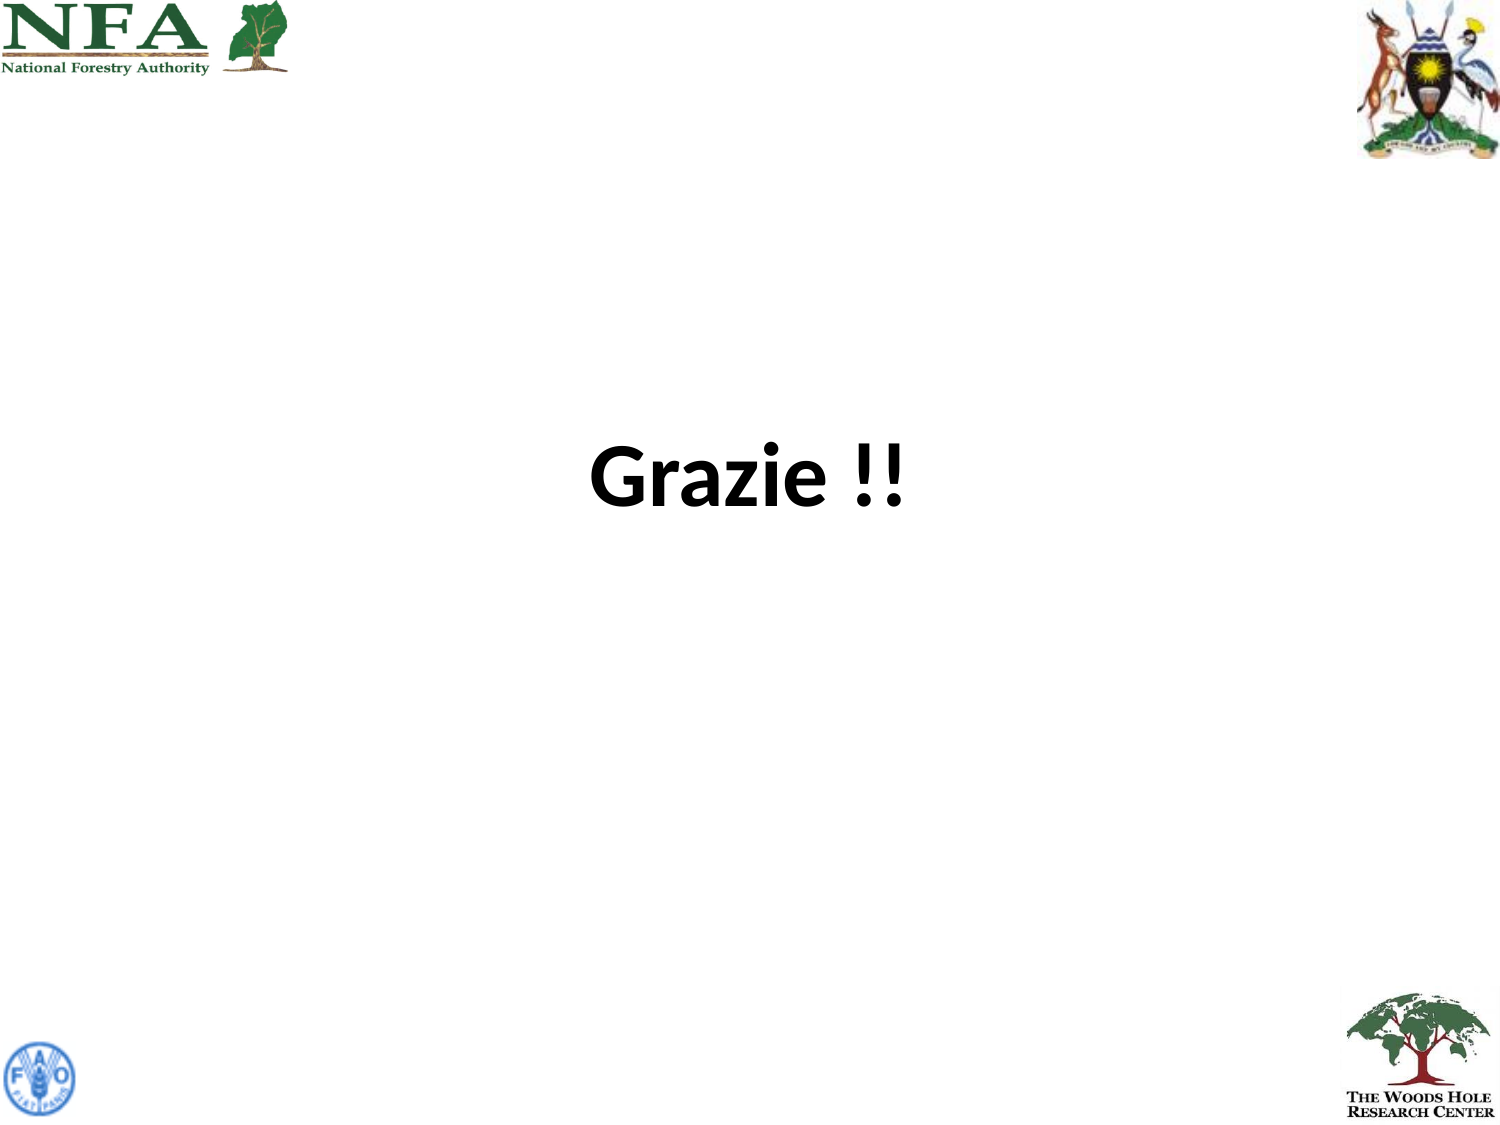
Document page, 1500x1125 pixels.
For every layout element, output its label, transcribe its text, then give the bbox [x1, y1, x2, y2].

picture [0, 1036, 82, 1125]
picture [0, 0, 290, 77]
title Grazie !! [112, 349, 1388, 591]
picture [1357, 0, 1500, 159]
picture [1340, 986, 1500, 1125]
